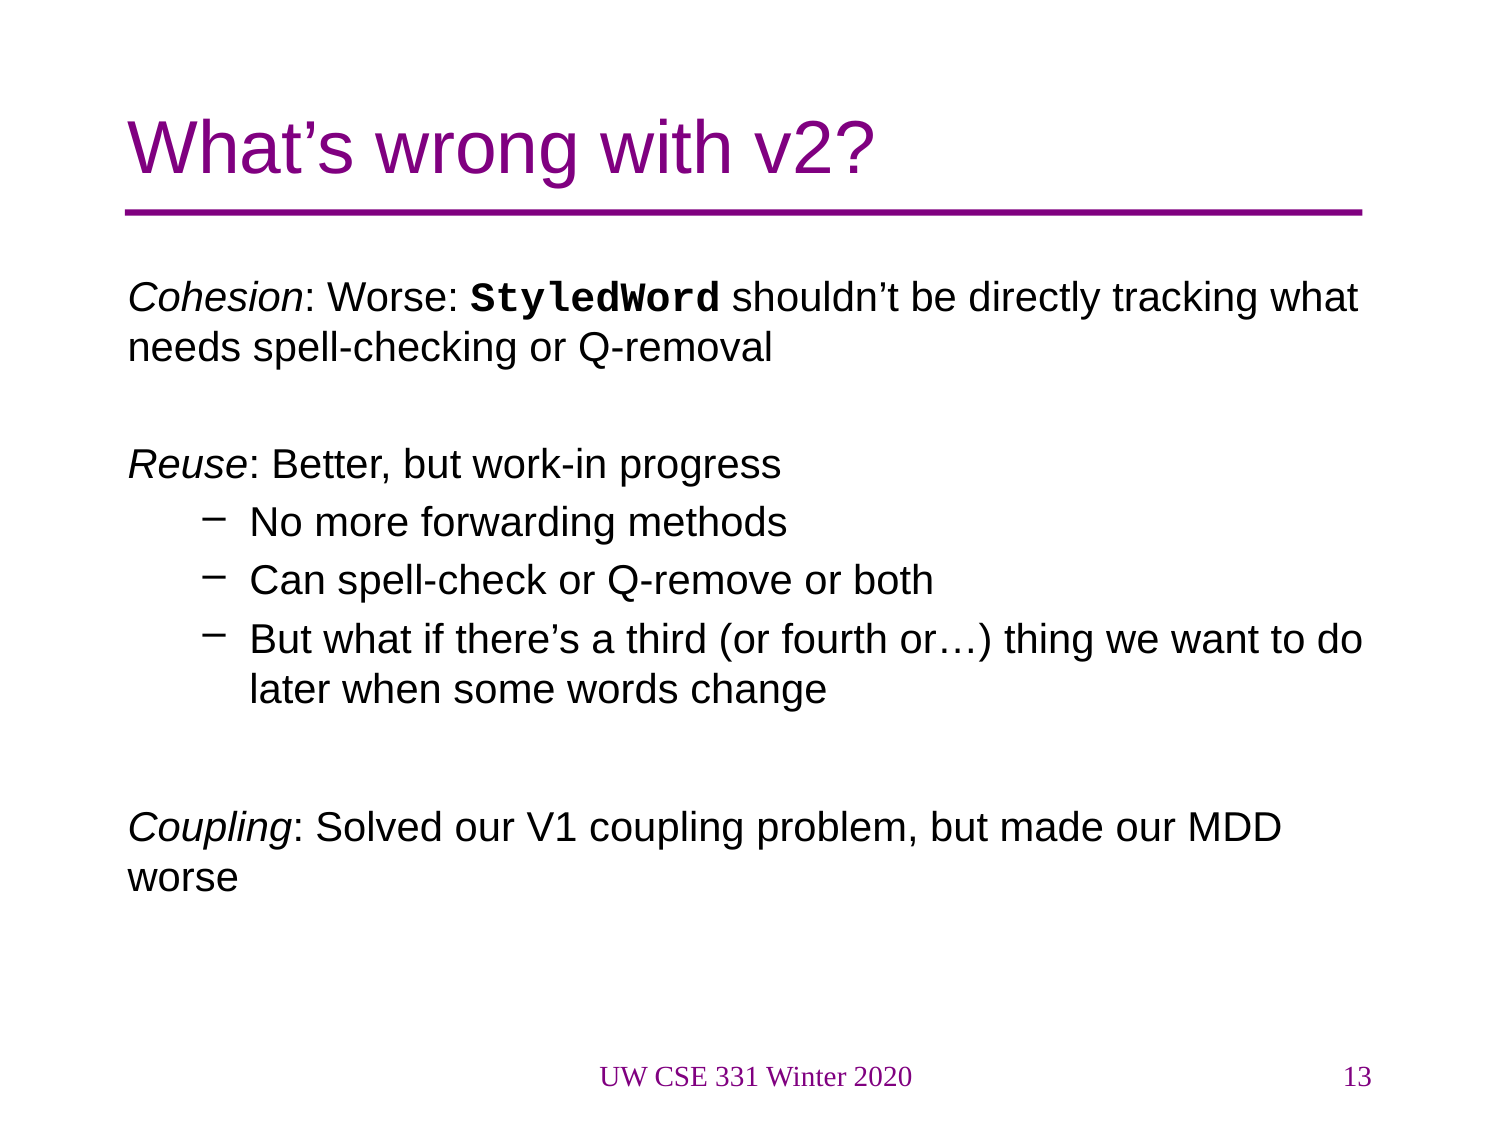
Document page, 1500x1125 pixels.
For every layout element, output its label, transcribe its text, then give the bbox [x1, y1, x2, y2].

list Cohesion: Worse: StyledWord shouldn’t be directly tracking what needs spell-checking or Q-removal Reuse: Better, but work-in progress No more forwarding methods Can spell-check or Q-remove or both But what if there’s a third (or fourth or…) thing we want to do later when some words change Coupling: Solved our V1 coupling problem, but made our MDD worse [112, 262, 1388, 1000]
title What’s wrong with v2? [112, 50, 1388, 238]
slide_number 13 [1074, 1049, 1388, 1125]
footer UW CSE 331 Winter 2020 [474, 1049, 1038, 1125]
